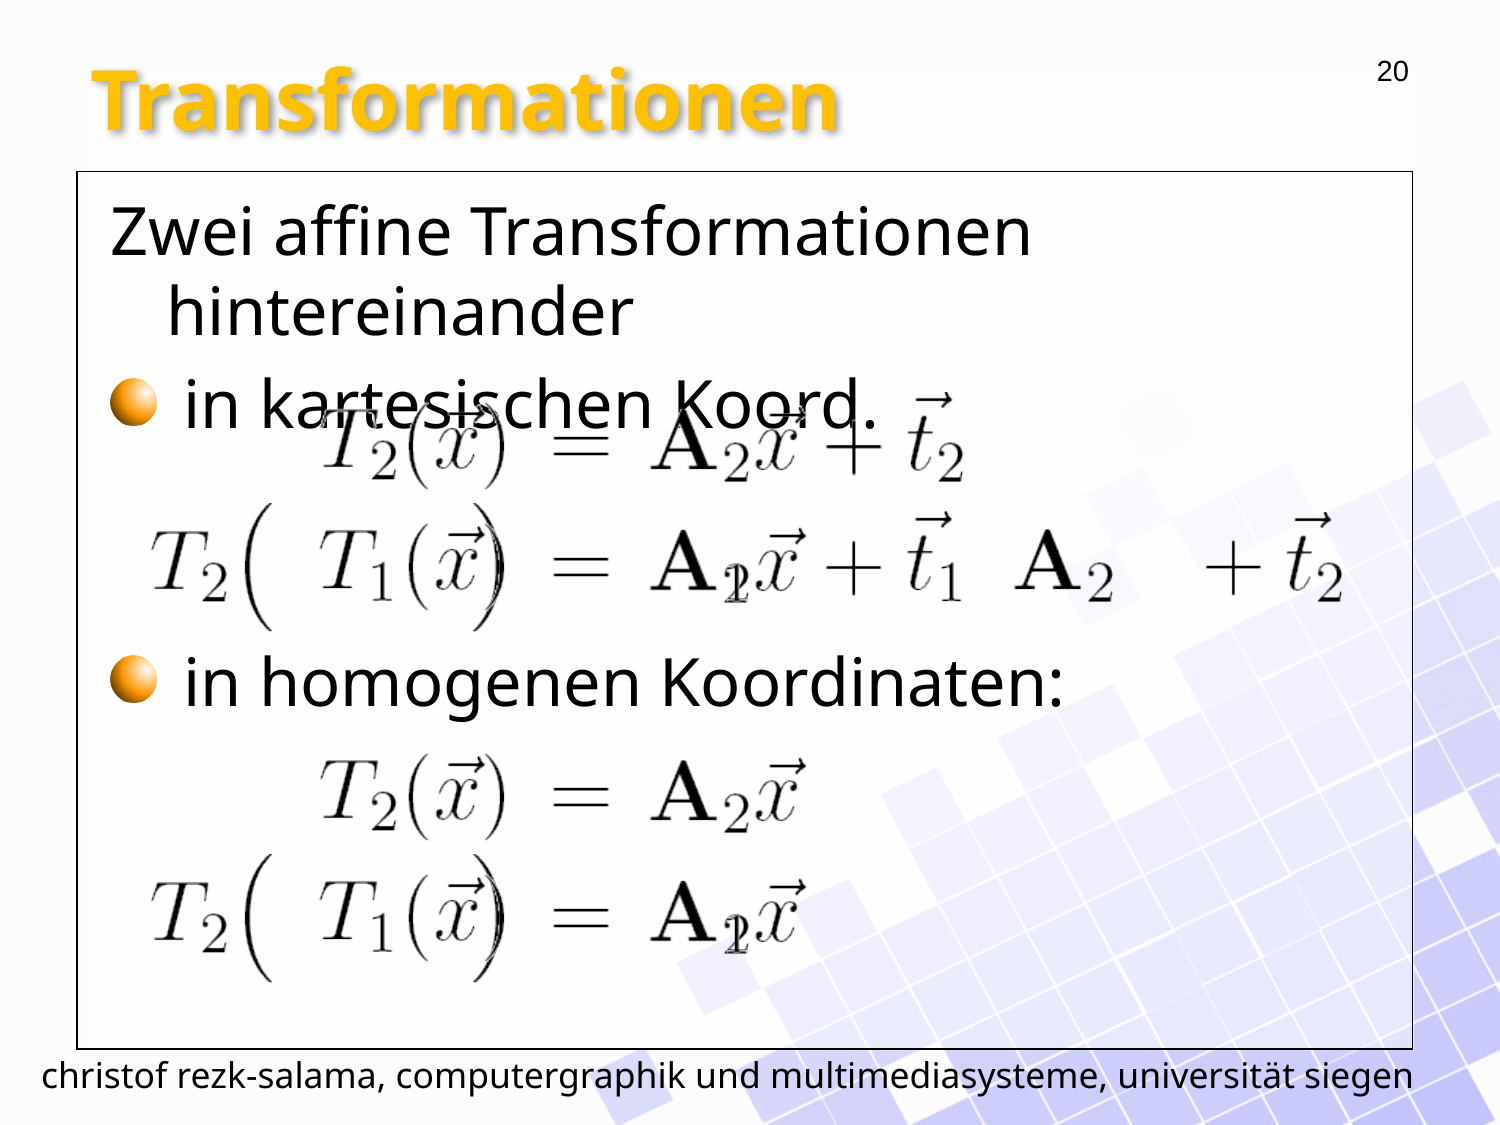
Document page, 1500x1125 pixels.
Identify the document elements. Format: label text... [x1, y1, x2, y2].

list Zwei affine Transformationen hintereinander in kartesischen Koord. [95, 180, 1405, 421]
text_box in homogenen Koordinaten: [95, 631, 1405, 871]
picture [0, 0, 1500, 1125]
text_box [312, 380, 969, 517]
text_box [312, 732, 815, 869]
title Transformationen [74, 44, 1426, 150]
